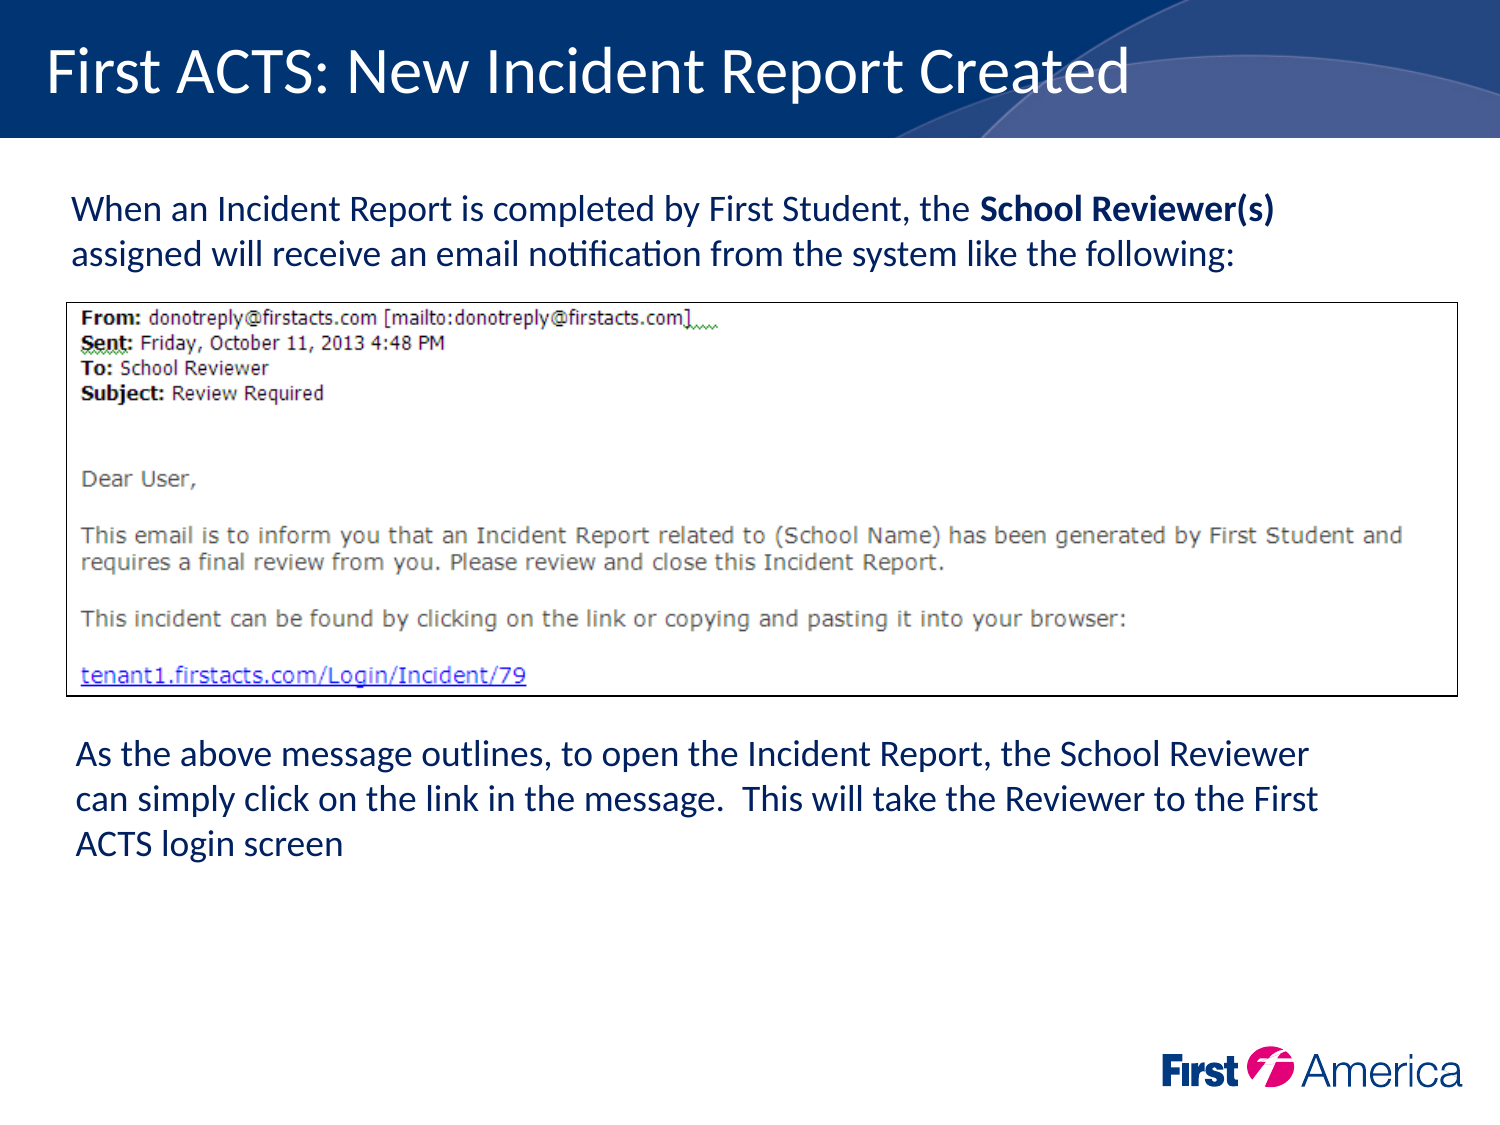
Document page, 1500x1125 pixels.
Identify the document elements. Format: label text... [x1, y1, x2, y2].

picture [66, 302, 1458, 696]
picture [0, 0, 1500, 138]
title First ACTS: New Incident Report Created [30, 19, 1369, 110]
text_box When an Incident Report is completed by First Student, the School Reviewer(s) assigned will receive an email notification from the system like the following: [56, 176, 1375, 282]
text_box As the above message outlines, to open the Incident Report, the School Reviewer can simply click on the link in the message. This will take the Reviewer to the First ACTS login screen [60, 721, 1380, 872]
